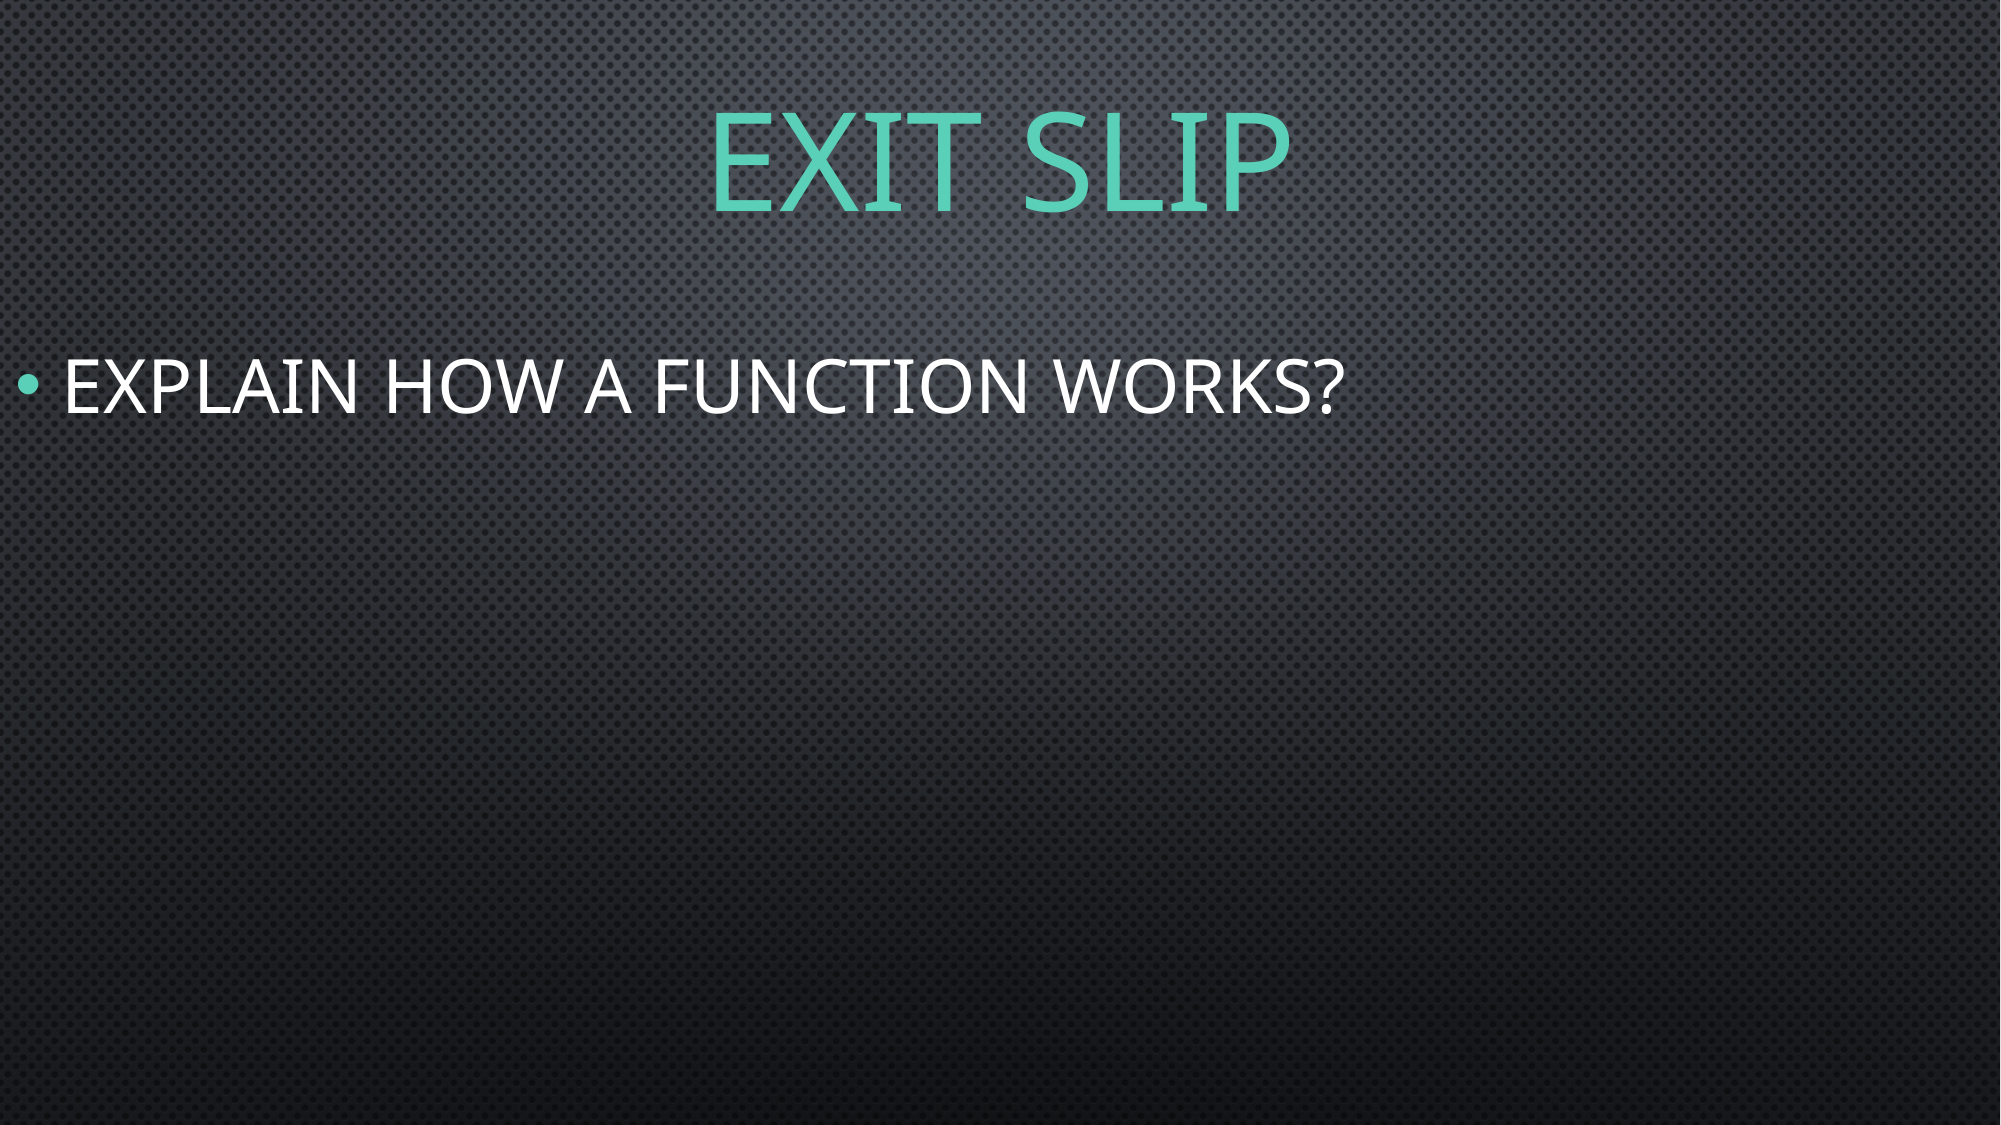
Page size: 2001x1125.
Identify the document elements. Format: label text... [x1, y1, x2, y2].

list Explain how a function works? [0, 331, 2000, 1040]
title Exit Slip [0, 0, 2000, 313]
